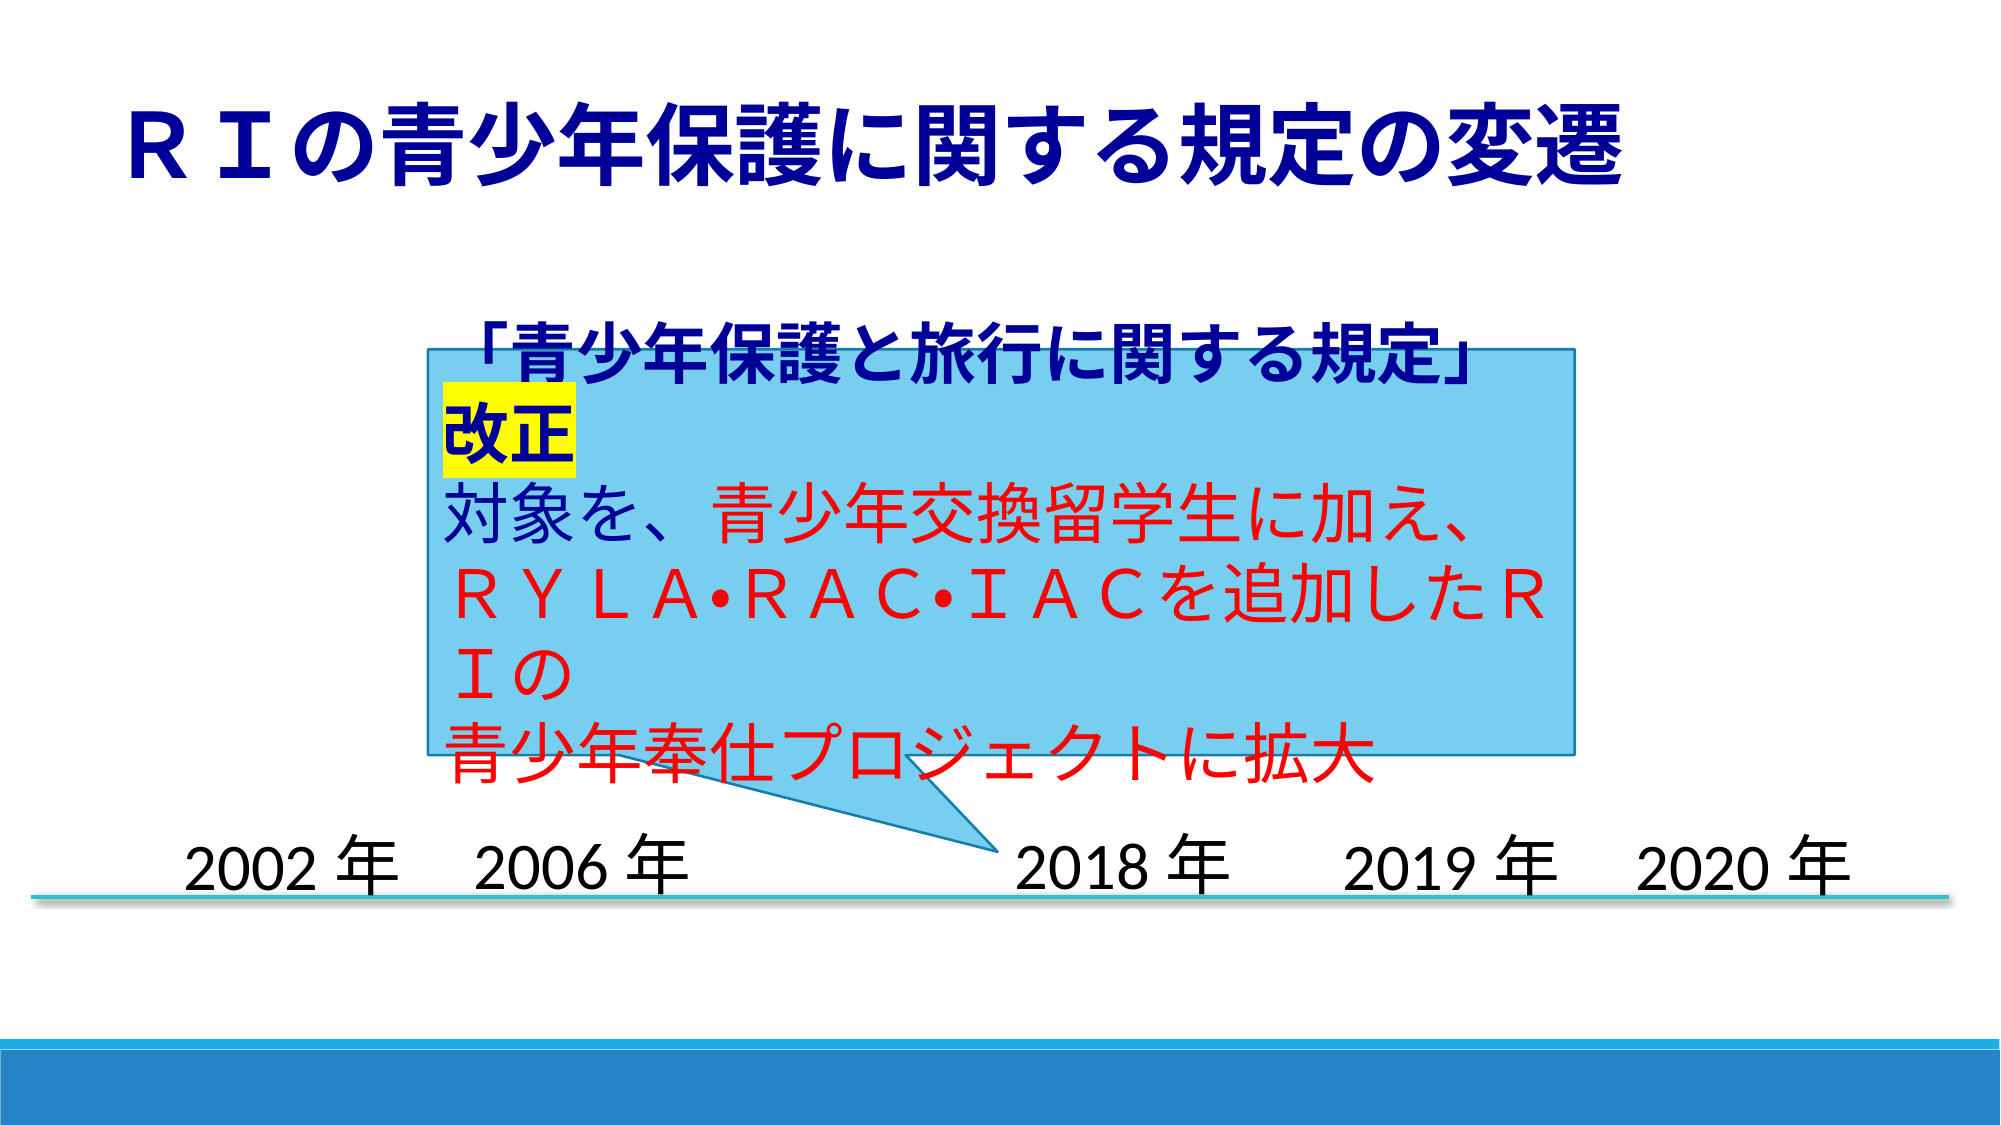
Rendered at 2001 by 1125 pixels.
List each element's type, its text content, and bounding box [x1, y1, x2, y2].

text_box 「青少年保護と旅行に関する規定」改正 対象を、青少年交換留学生に加え、 ＲＹＬＡ・ＲＡＣ・ＩＡＣを追加したＲＩの 青少年奉仕プロジェクトに拡大 [426, 347, 1576, 854]
text_box 2019年 [1327, 816, 1590, 894]
text_box 2020年 [1620, 816, 1883, 894]
text_box ＲＩの青少年保護に関する規定の変遷 [96, 81, 1904, 205]
text_box 2019年 [1327, 908, 1590, 912]
text_box 2002年 [169, 816, 432, 894]
text_box 2018年 [999, 815, 1263, 894]
text_box 2006年 [459, 815, 722, 894]
